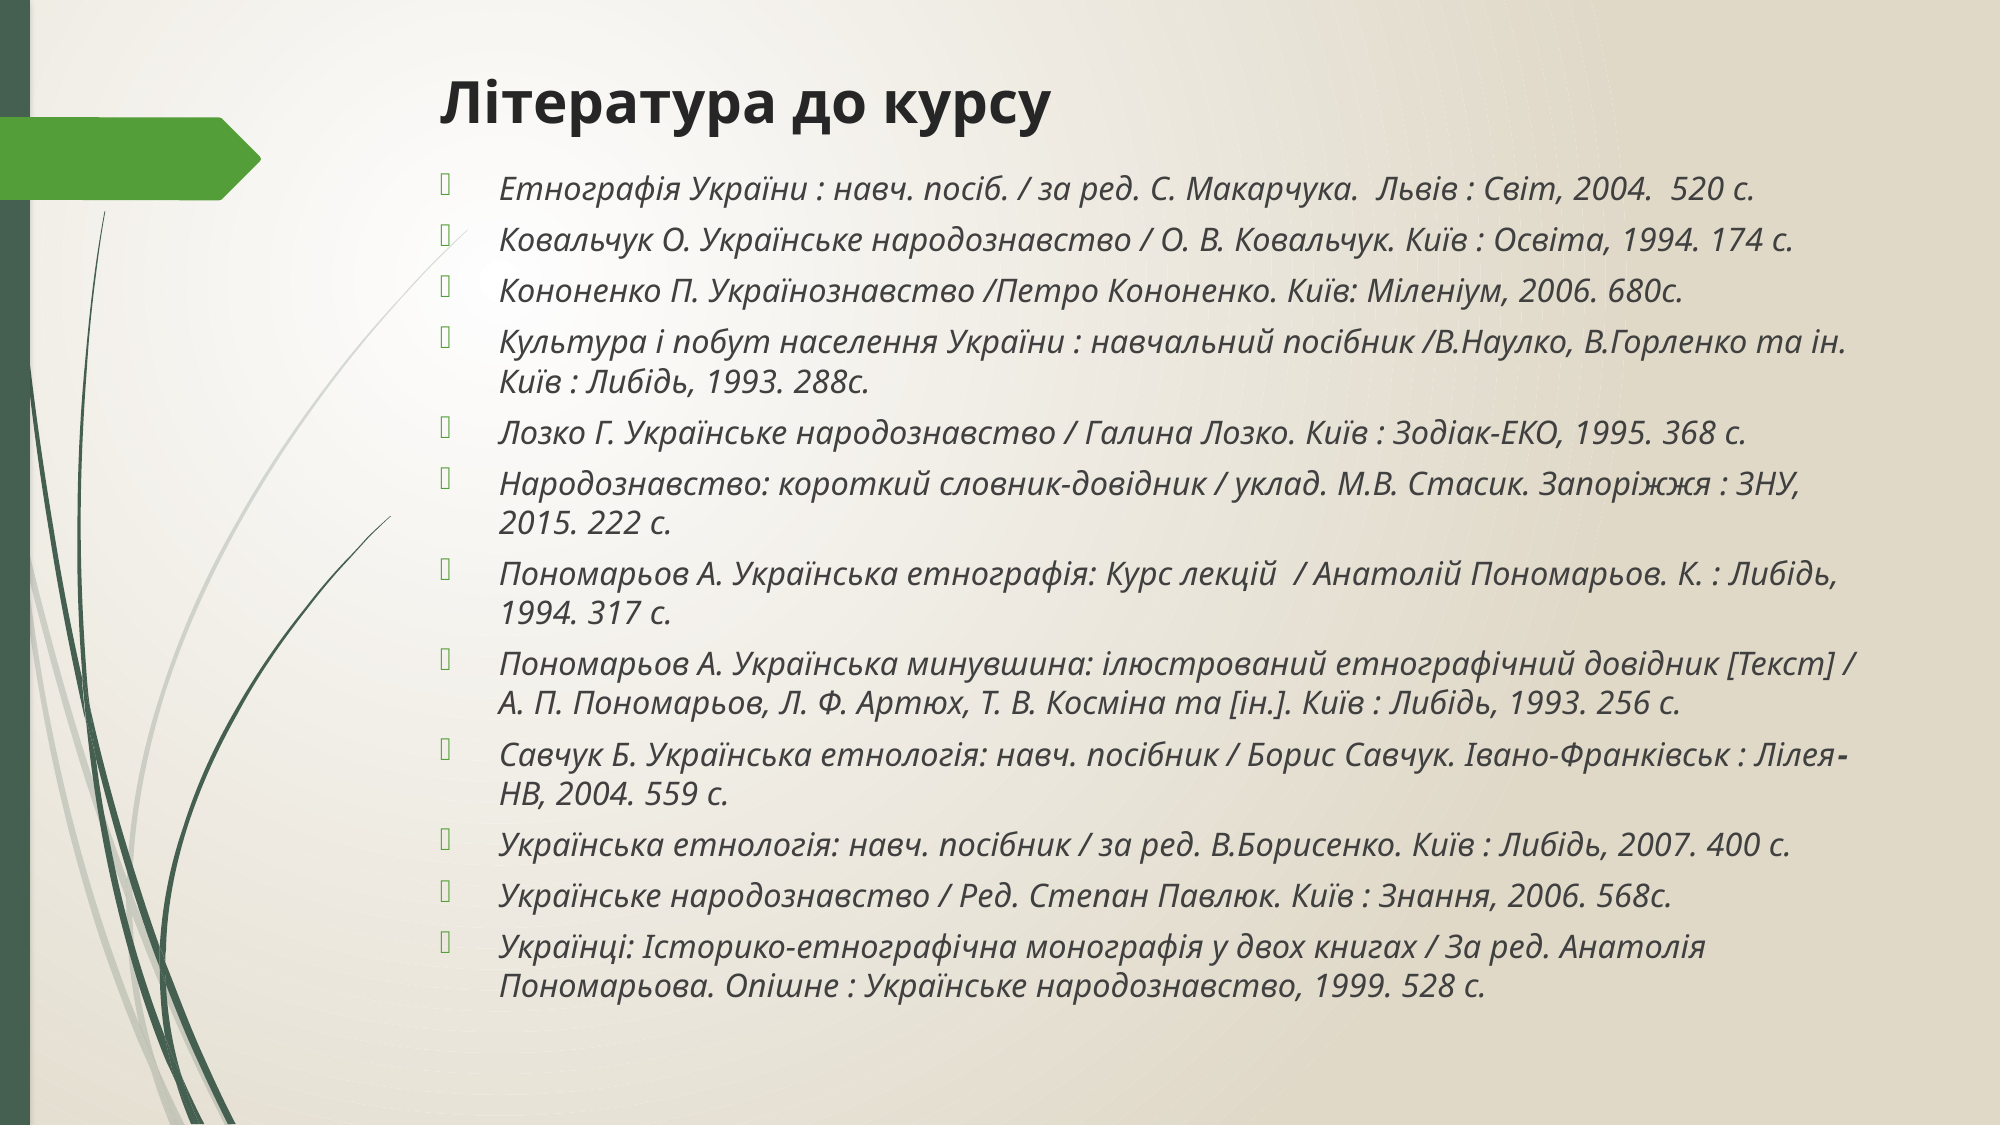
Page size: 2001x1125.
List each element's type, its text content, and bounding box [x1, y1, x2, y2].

list Етнографія України : навч. посіб. / за ред. С. Макарчука. Львів : Світ, 2004. 520 с. Ковальчук О. Українське народознавство / О. В. Ковальчук. Київ : Освіта, 1994. 174 с. Кононенко П. Українознавство /Петро Кононенко. Київ: Міленіум, 2006. 680с. Культура і побут населення України : навчальний посібник /В.Наулко, В.Горленко та ін. Київ : Либідь, 1993. 288с. Лозко Г. Українське народознавство / Галина Лозко. Київ : Зодіак-ЕКО, 1995. 368 с. Народознавство: короткий словник-довідник / уклад. М.В. Стасик. Запоріжжя : ЗНУ, 2015. 222 с. Пономарьов А. Українська етнографія: Курс лекцій / Анатолій Пономарьов. К. : Либідь, 1994. 317 с. Пономарьов А. Українська минувшина: ілюстрований етнографічний довідник [Текст] / А. П. Пономарьов, Л. Ф. Артюх, Т. В. Косміна та [ін.]. Київ : Либідь, 1993. 256 с. Савчук Б. Українська етнологія: навч. посібник / Борис Савчук. Івано-Франківськ : Лілея-НВ, 2004. 559 с. Українська етнологія: навч. посібник / за ред. В.Борисенко. Київ : Либідь, 2007. 400 с. Українське народознавство / Ред. Степан Павлюк. Київ : Знання, 2006. 568с. Українці: Історико-етнографічна монографія у двох книгах / За ред. Анатолія Пономарьова. Опішне : Українське народознавство, 1999. 528 с. [424, 160, 1888, 1057]
title Література до курсу [425, 57, 1888, 160]
